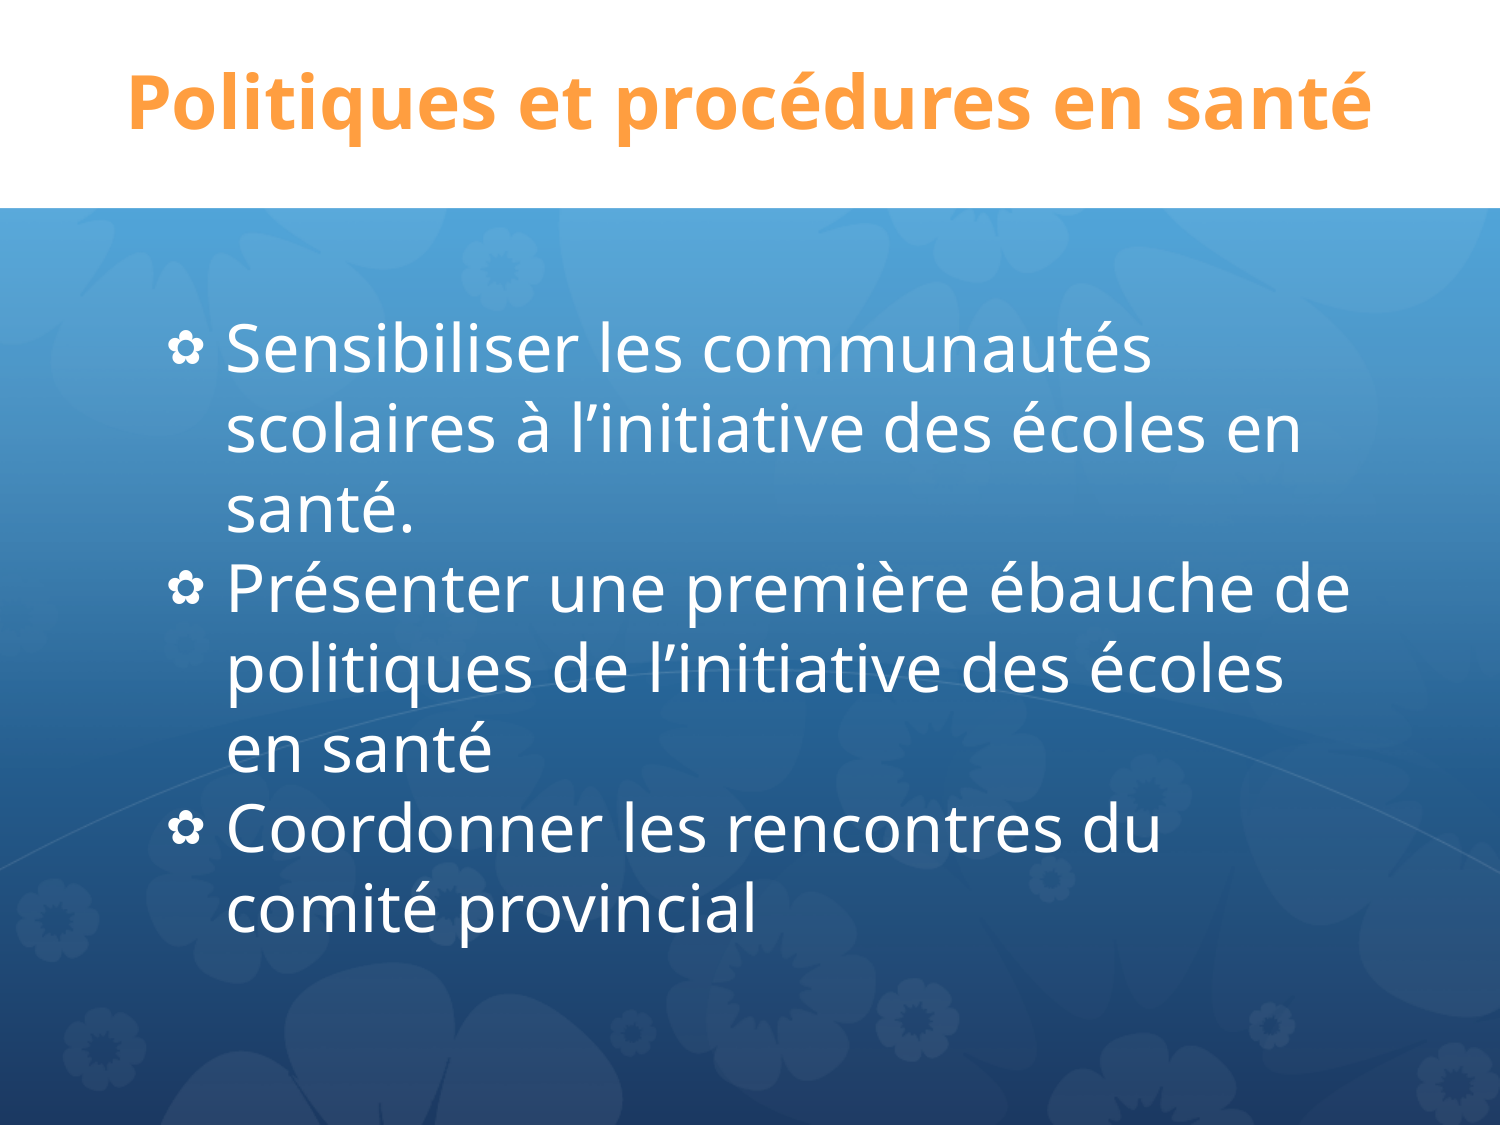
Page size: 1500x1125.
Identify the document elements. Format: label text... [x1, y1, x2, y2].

picture [0, 209, 1500, 1125]
list Sensibiliser les communautés scolaires à l’initiative des écoles en santé. Présenter une première ébauche de politiques de l’initiative des écoles en santé Coordonner les rencontres du comité provincial [135, 290, 1394, 981]
title Politiques et procédures en santé [0, 0, 1500, 209]
